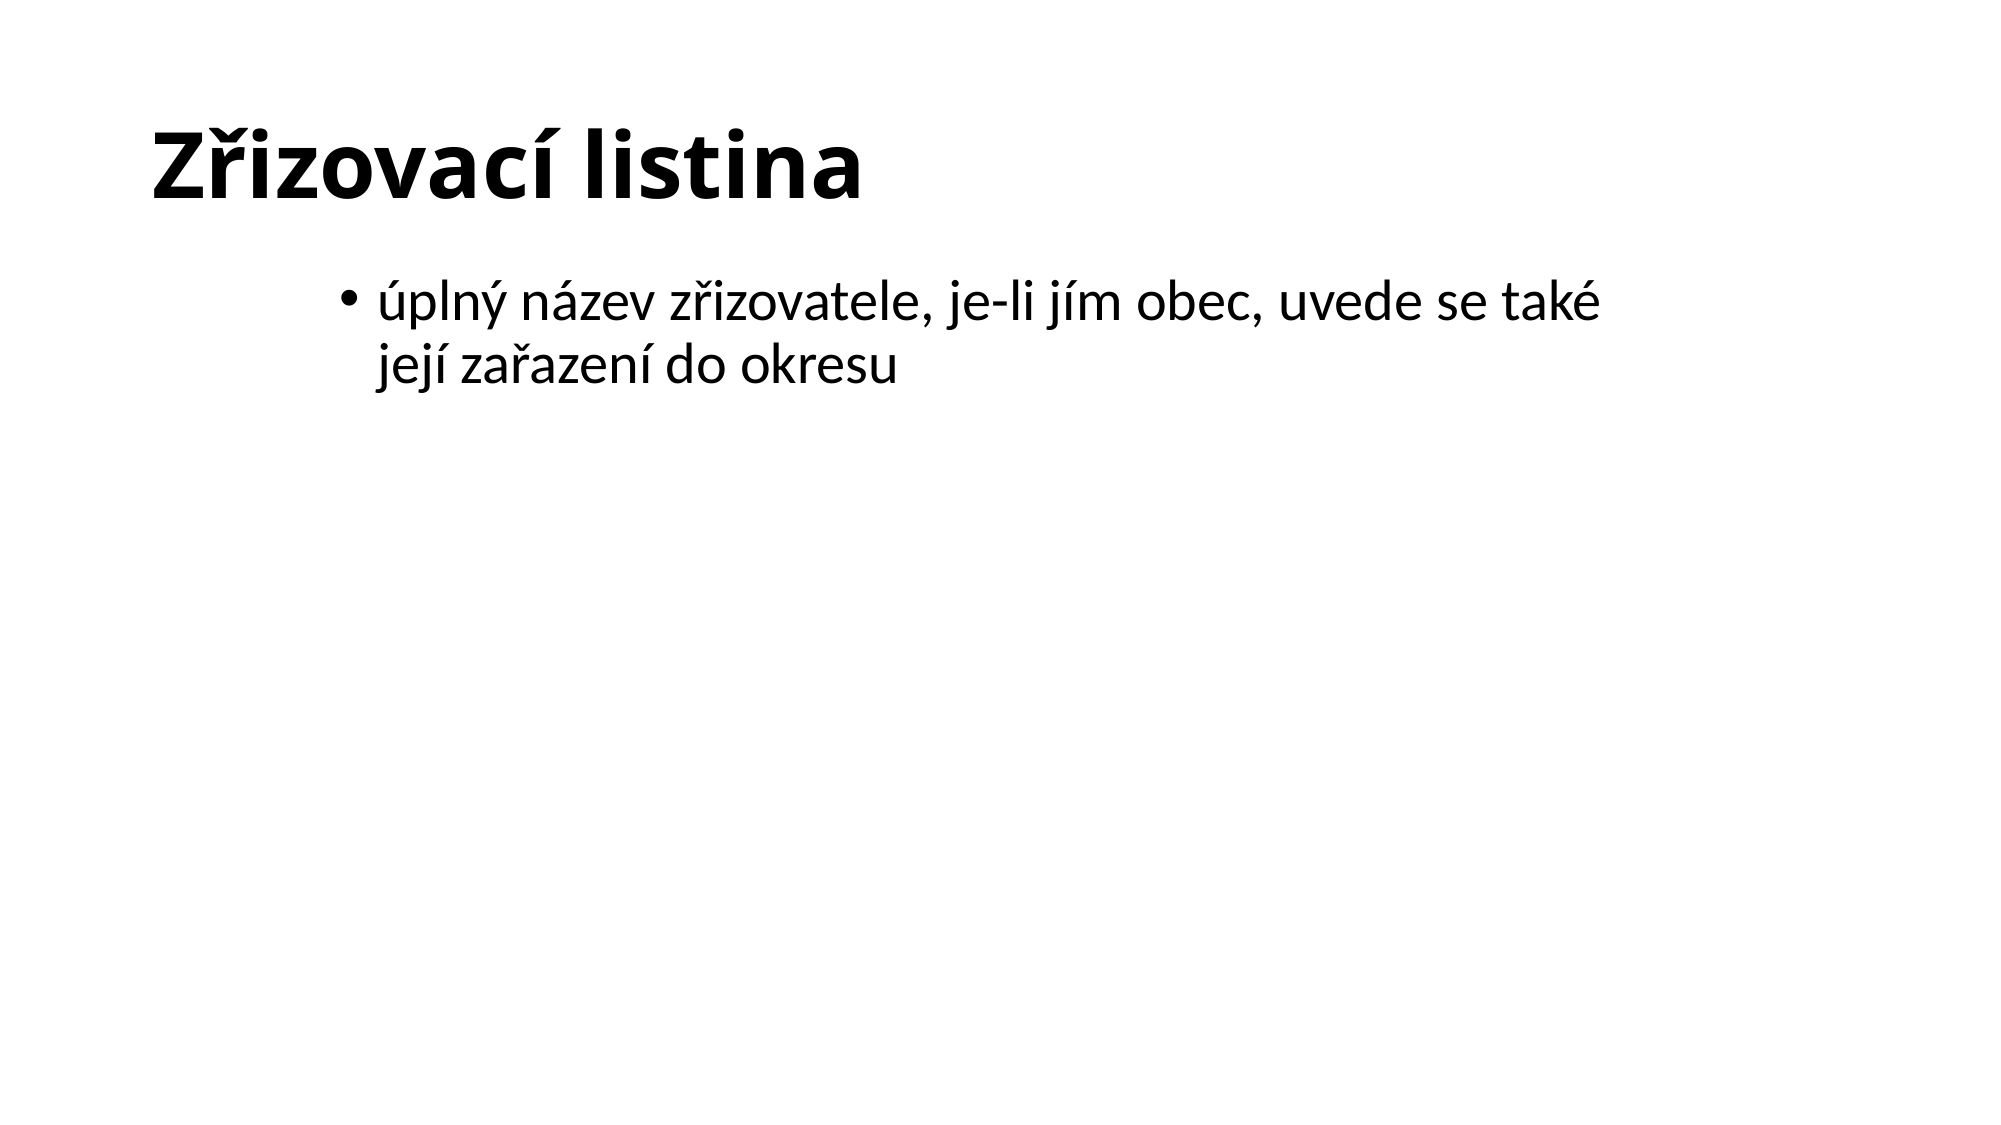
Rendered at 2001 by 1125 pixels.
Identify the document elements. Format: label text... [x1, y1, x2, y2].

list úplný název zřizovatele, je-li jím obec, uvede se také její zařazení do okresu [324, 262, 1675, 1005]
title Zřizovací listina [137, 59, 1863, 278]
